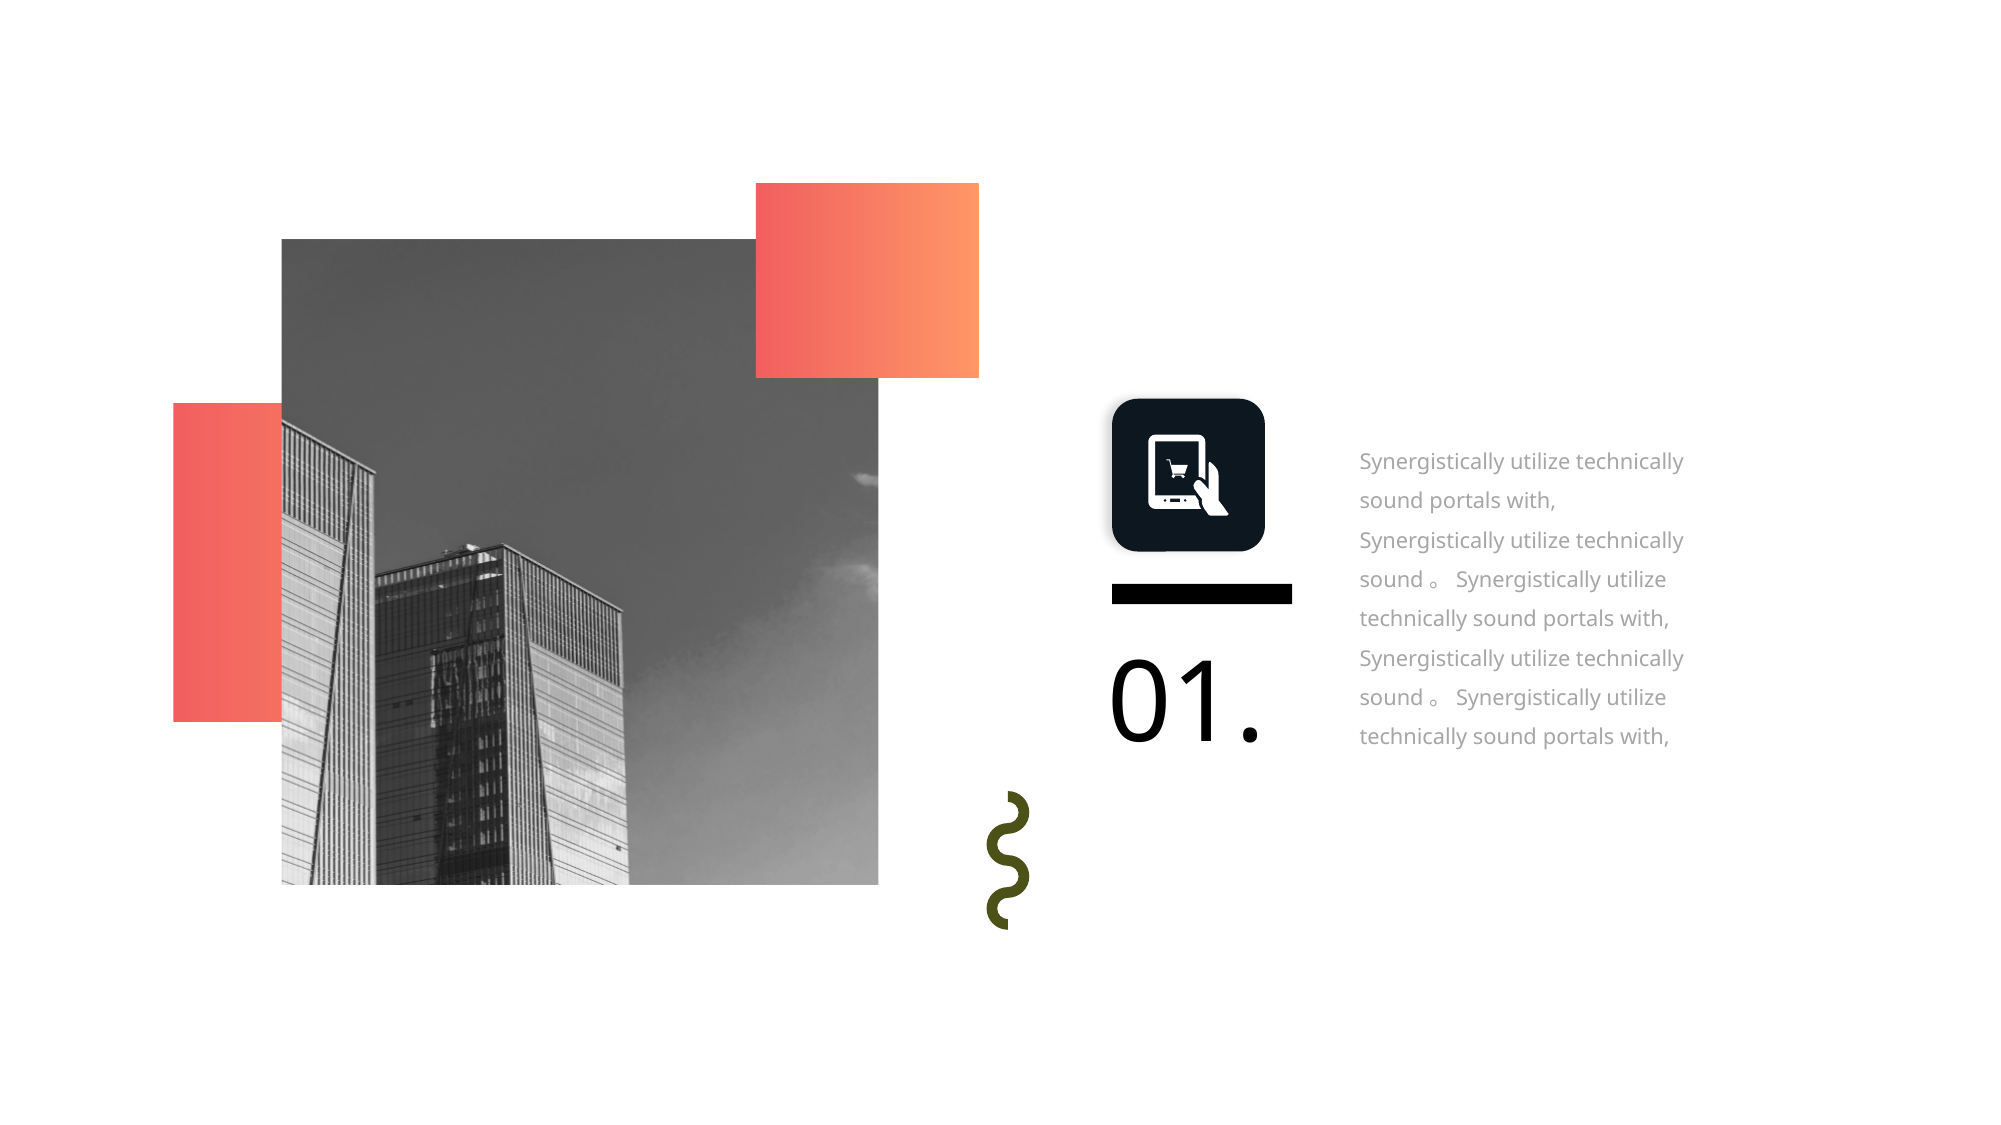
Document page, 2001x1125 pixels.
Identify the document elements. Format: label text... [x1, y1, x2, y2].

text_box [755, 182, 980, 379]
text_box 01. [1087, 656, 1324, 787]
text_box [985, 789, 1031, 931]
text_box [1111, 397, 1266, 553]
text_box [172, 402, 281, 722]
text_box [1111, 583, 1293, 605]
text_box [281, 239, 879, 886]
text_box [1148, 434, 1229, 516]
text_box Synergistically utilize technically sound portals with, Synergistically utilize technically sound。Synergistically utilize technically sound portals with, Synergistically utilize technically sound。Synergistically utilize technically sound portals with, [1359, 434, 1704, 750]
